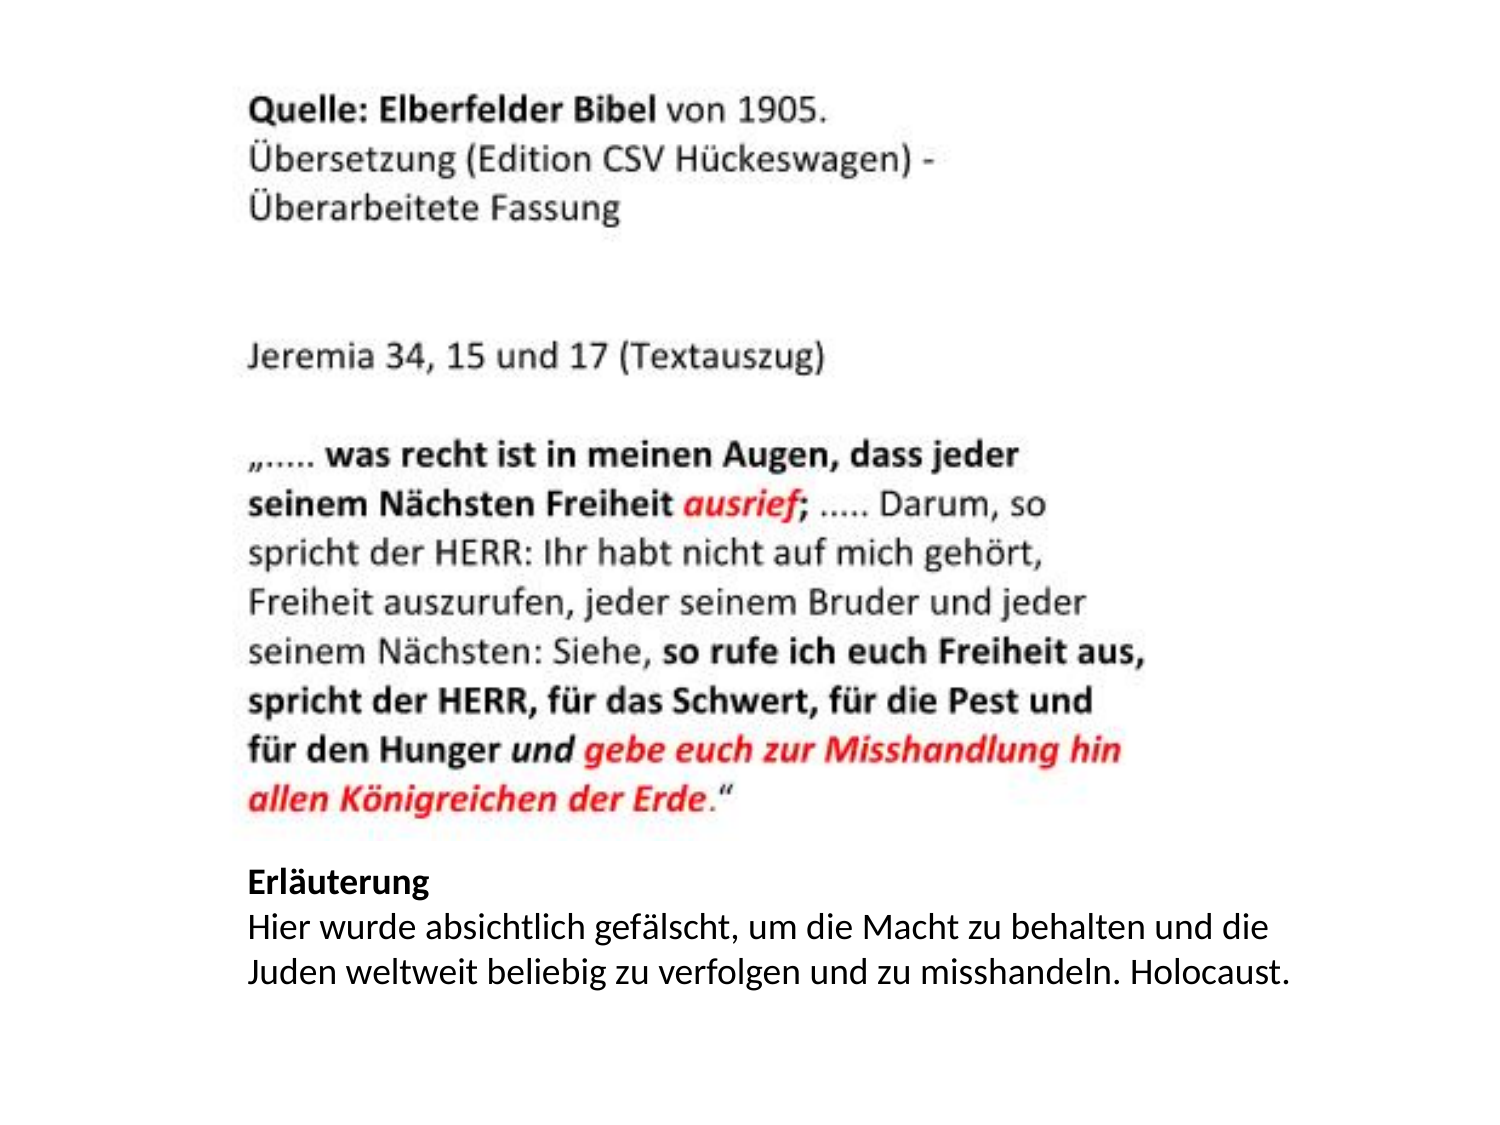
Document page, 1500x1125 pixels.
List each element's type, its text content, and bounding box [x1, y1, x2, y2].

picture [156, 68, 1211, 842]
text_box Erläuterung Hier wurde absichtlich gefälscht, um die Macht zu behalten und die Juden weltweit beliebig zu verfolgen und zu misshandeln. Holocaust. [232, 849, 1336, 1000]
